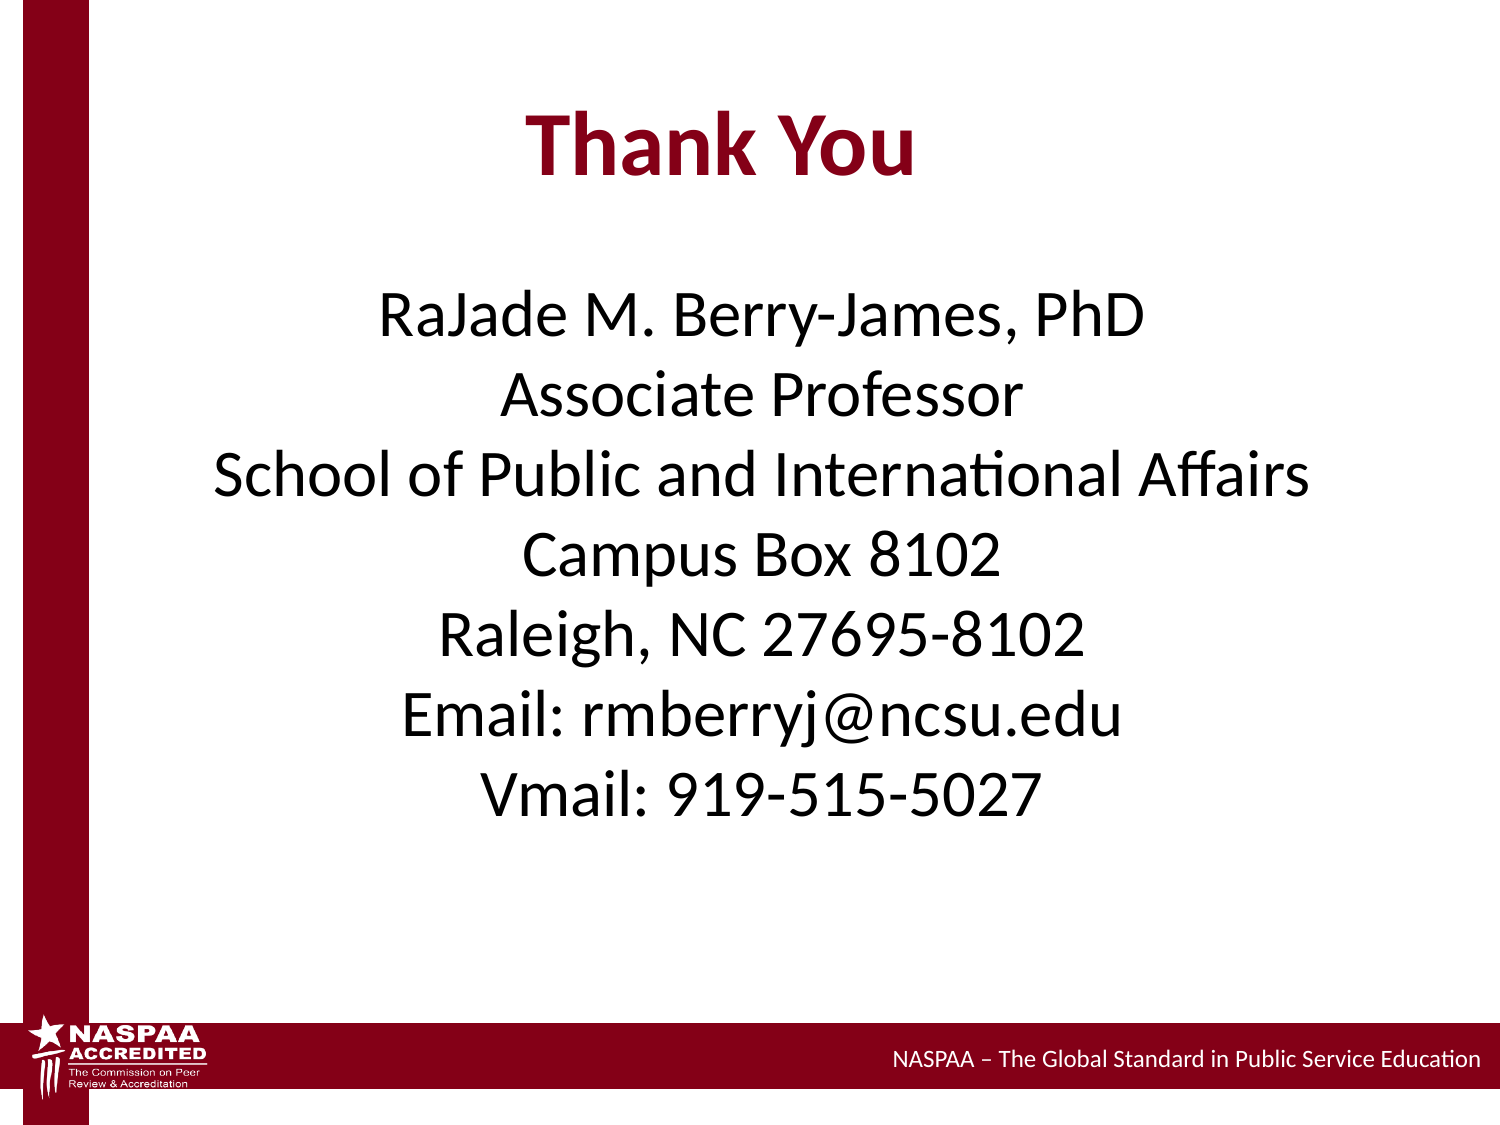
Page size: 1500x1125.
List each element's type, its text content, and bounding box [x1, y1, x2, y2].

slide_number NASPAA – The Global Standard in Public Service Education [835, 1027, 1498, 1088]
title Thank You [75, 45, 1425, 233]
picture [20, 1003, 215, 1110]
list RaJade M. Berry-James, PhD Associate Professor School of Public and International Affairs Campus Box 8102 Raleigh, NC 27695-8102 Email: rmberryj@ncsu.edu Vmail: 919-515-5027 [99, 262, 1425, 1005]
